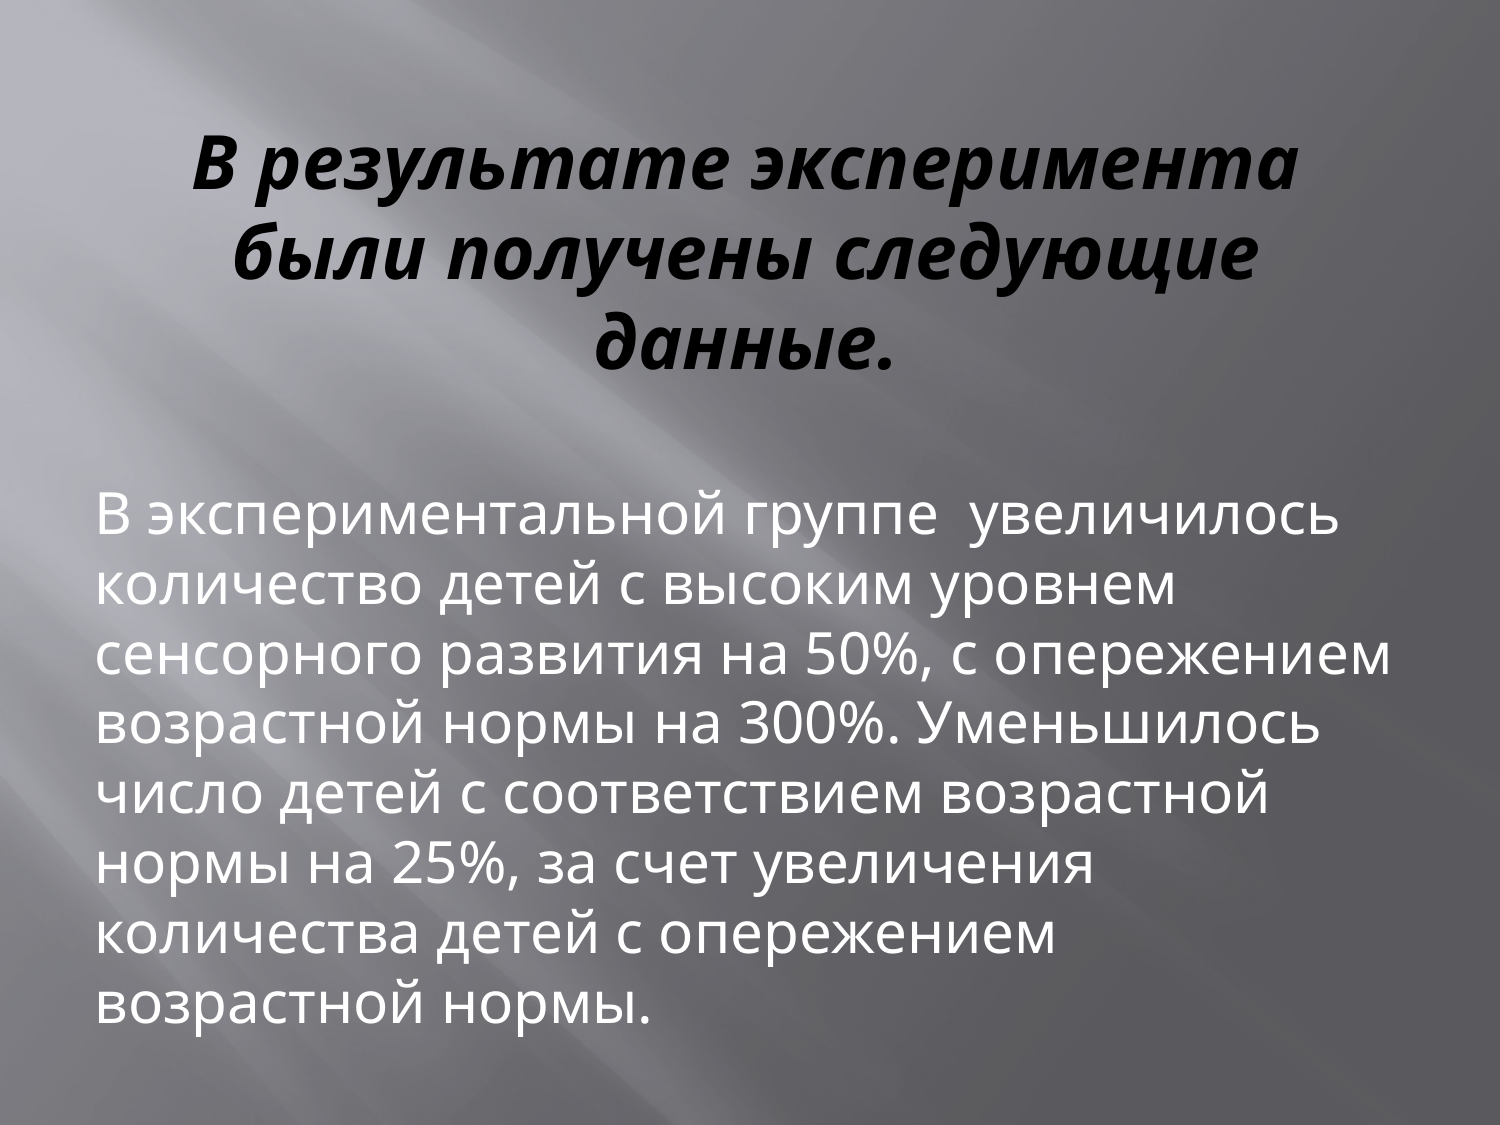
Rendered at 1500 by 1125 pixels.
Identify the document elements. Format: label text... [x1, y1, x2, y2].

title В результате эксперимента были получены следующие данные. [127, 90, 1365, 397]
list В экспериментальной группе увеличилось количество детей с высоким уровнем сенсорного развития на 50%, с опережением возрастной нормы на 300%. Уменьшилось число детей с соответствием возрастной нормы на 25%, за счет увеличения количества детей с опережением возрастной нормы. [76, 397, 1412, 1071]
